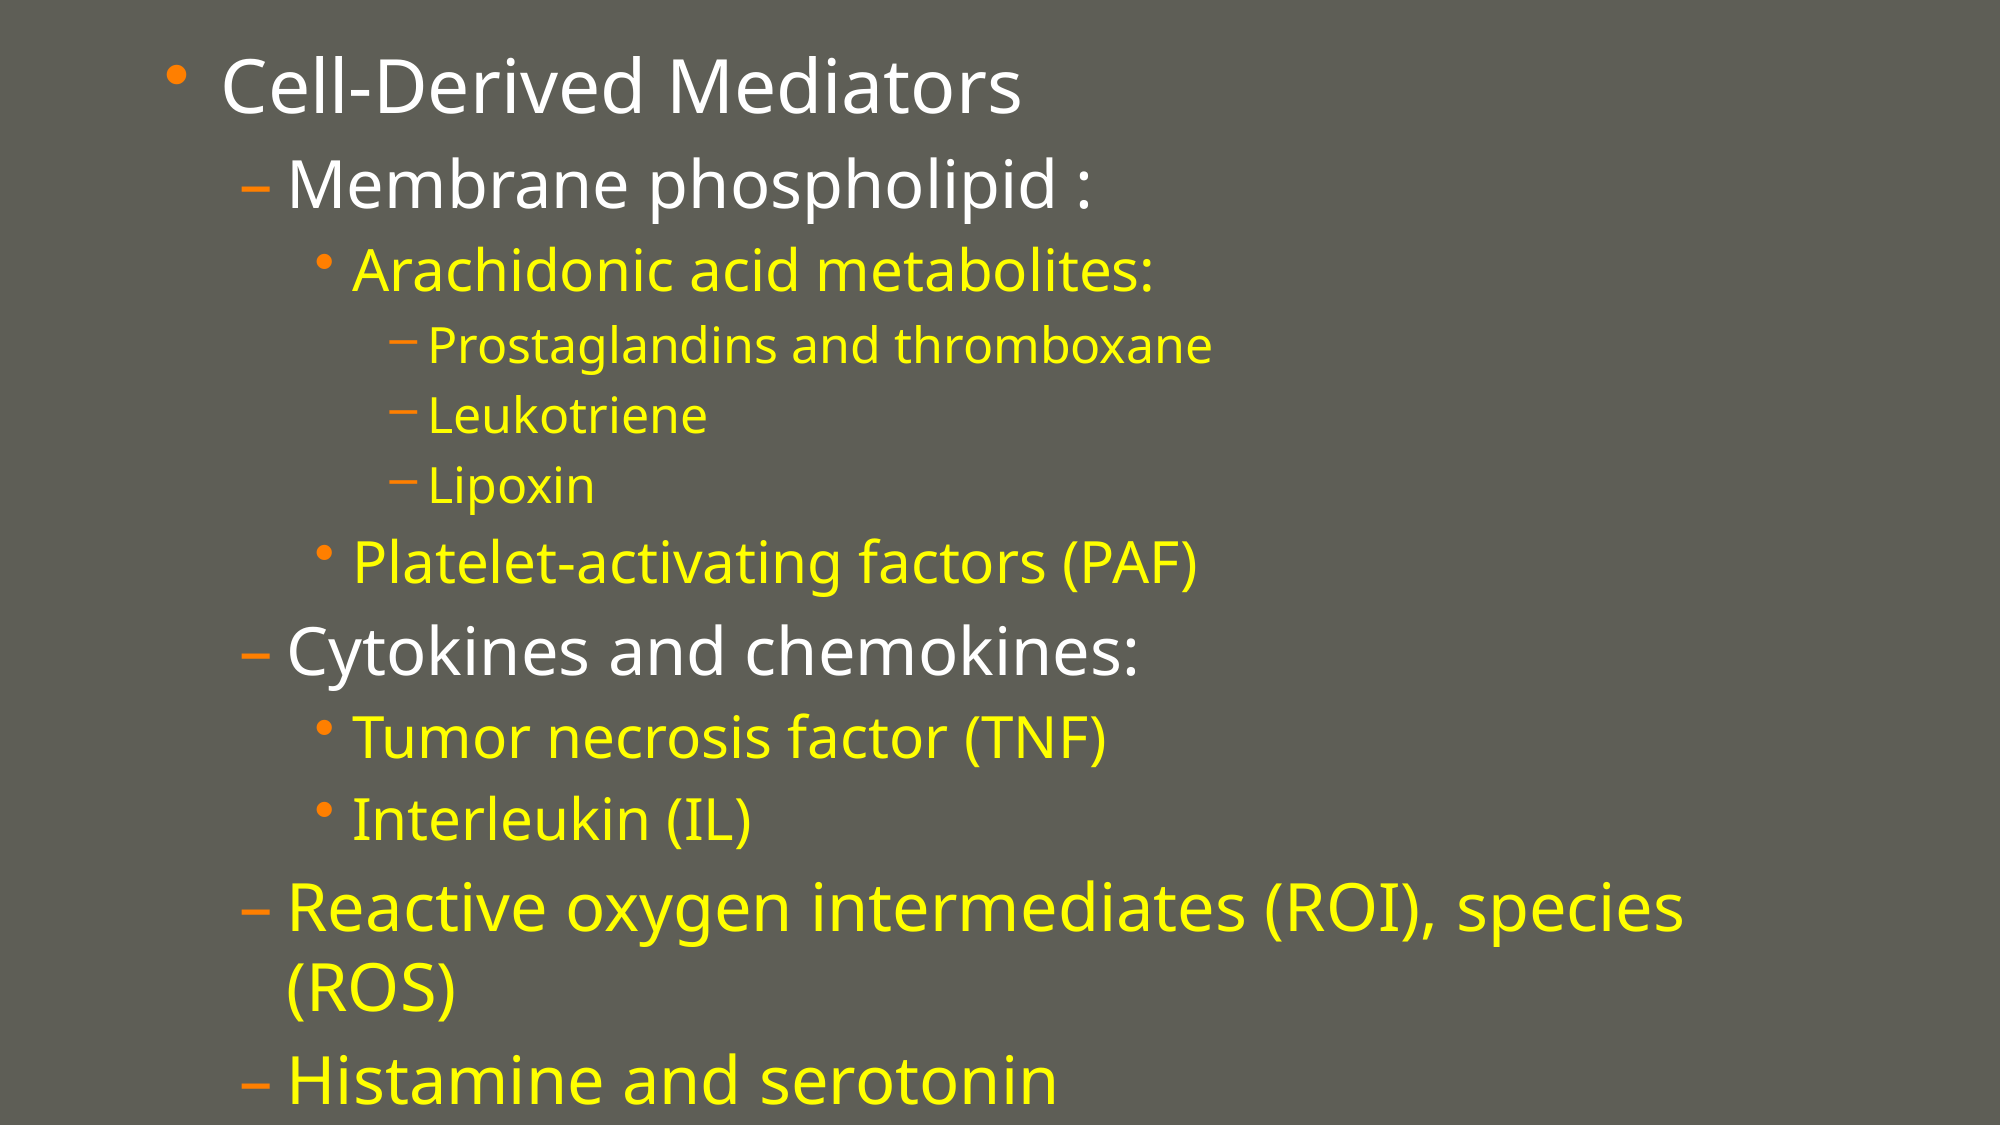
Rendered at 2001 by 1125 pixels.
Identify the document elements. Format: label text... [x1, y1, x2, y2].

list Cell-Derived Mediators Membrane phospholipid : Arachidonic acid metabolites: Prostaglandins and thromboxane Leukotriene Lipoxin Platelet-activating factors (PAF) Cytokines and chemokines: Tumor necrosis factor (TNF) Interleukin (IL) Reactive oxygen intermediates (ROI), species (ROS) Histamine and serotonin [149, 30, 1875, 1106]
